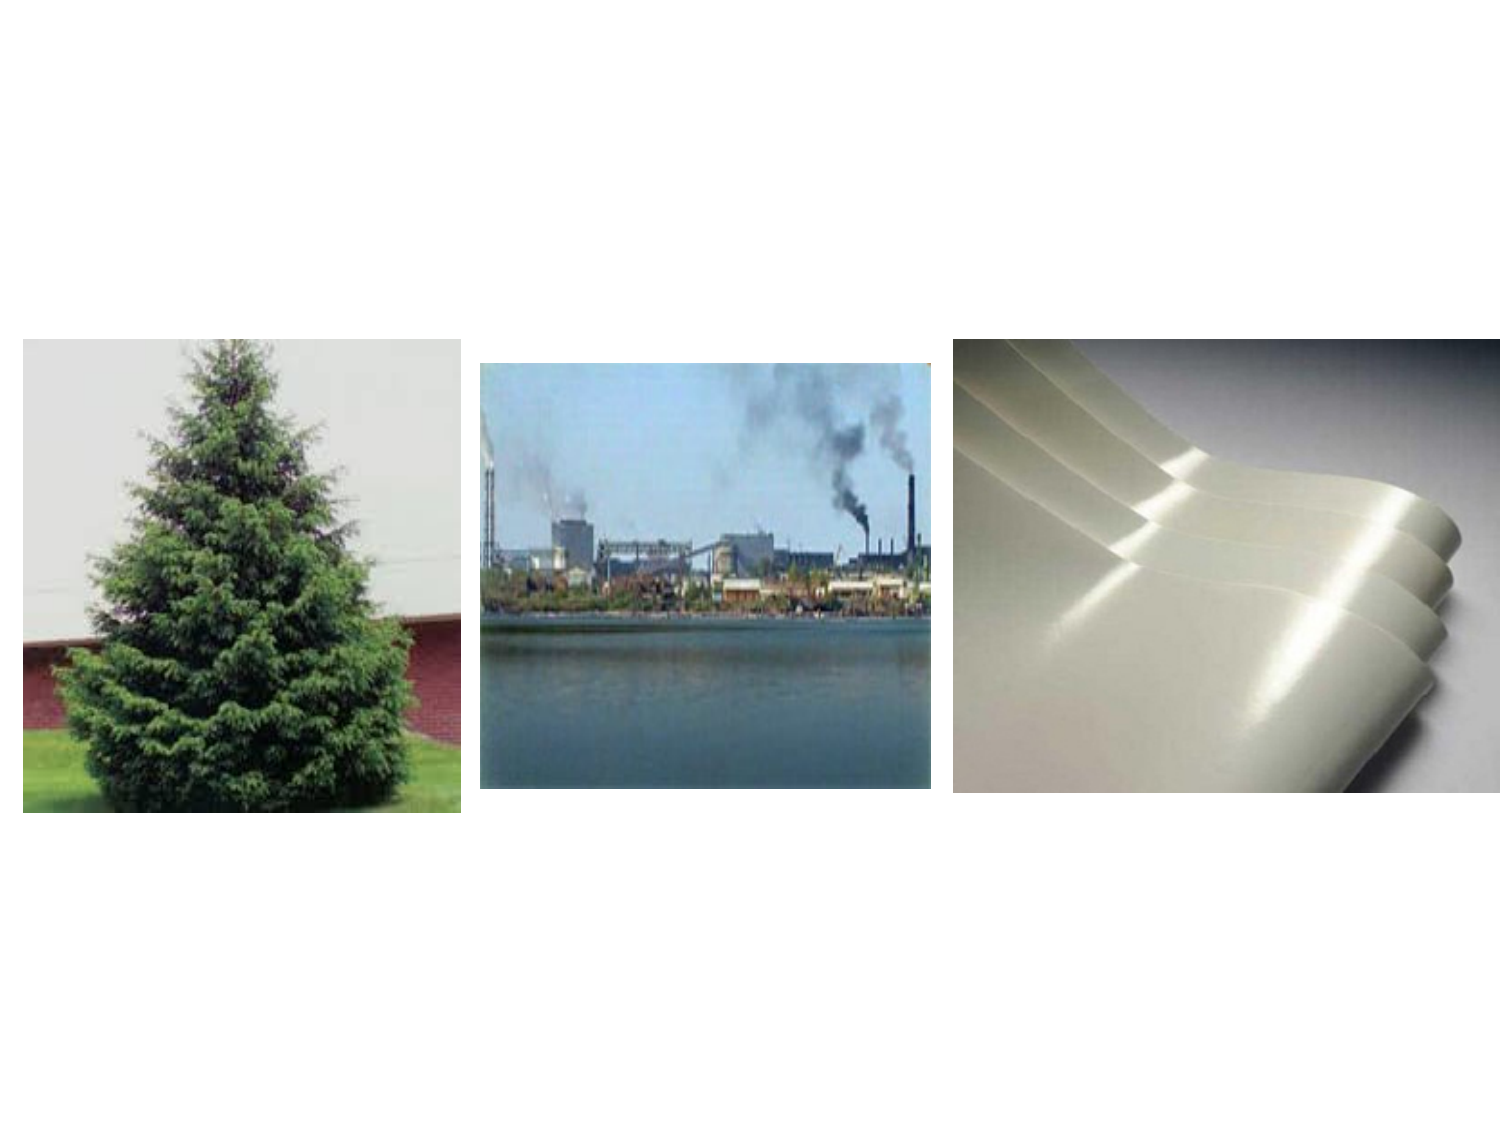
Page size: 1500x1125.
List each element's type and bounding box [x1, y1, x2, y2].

picture [23, 339, 461, 813]
picture [952, 339, 1500, 794]
picture [480, 363, 931, 789]
